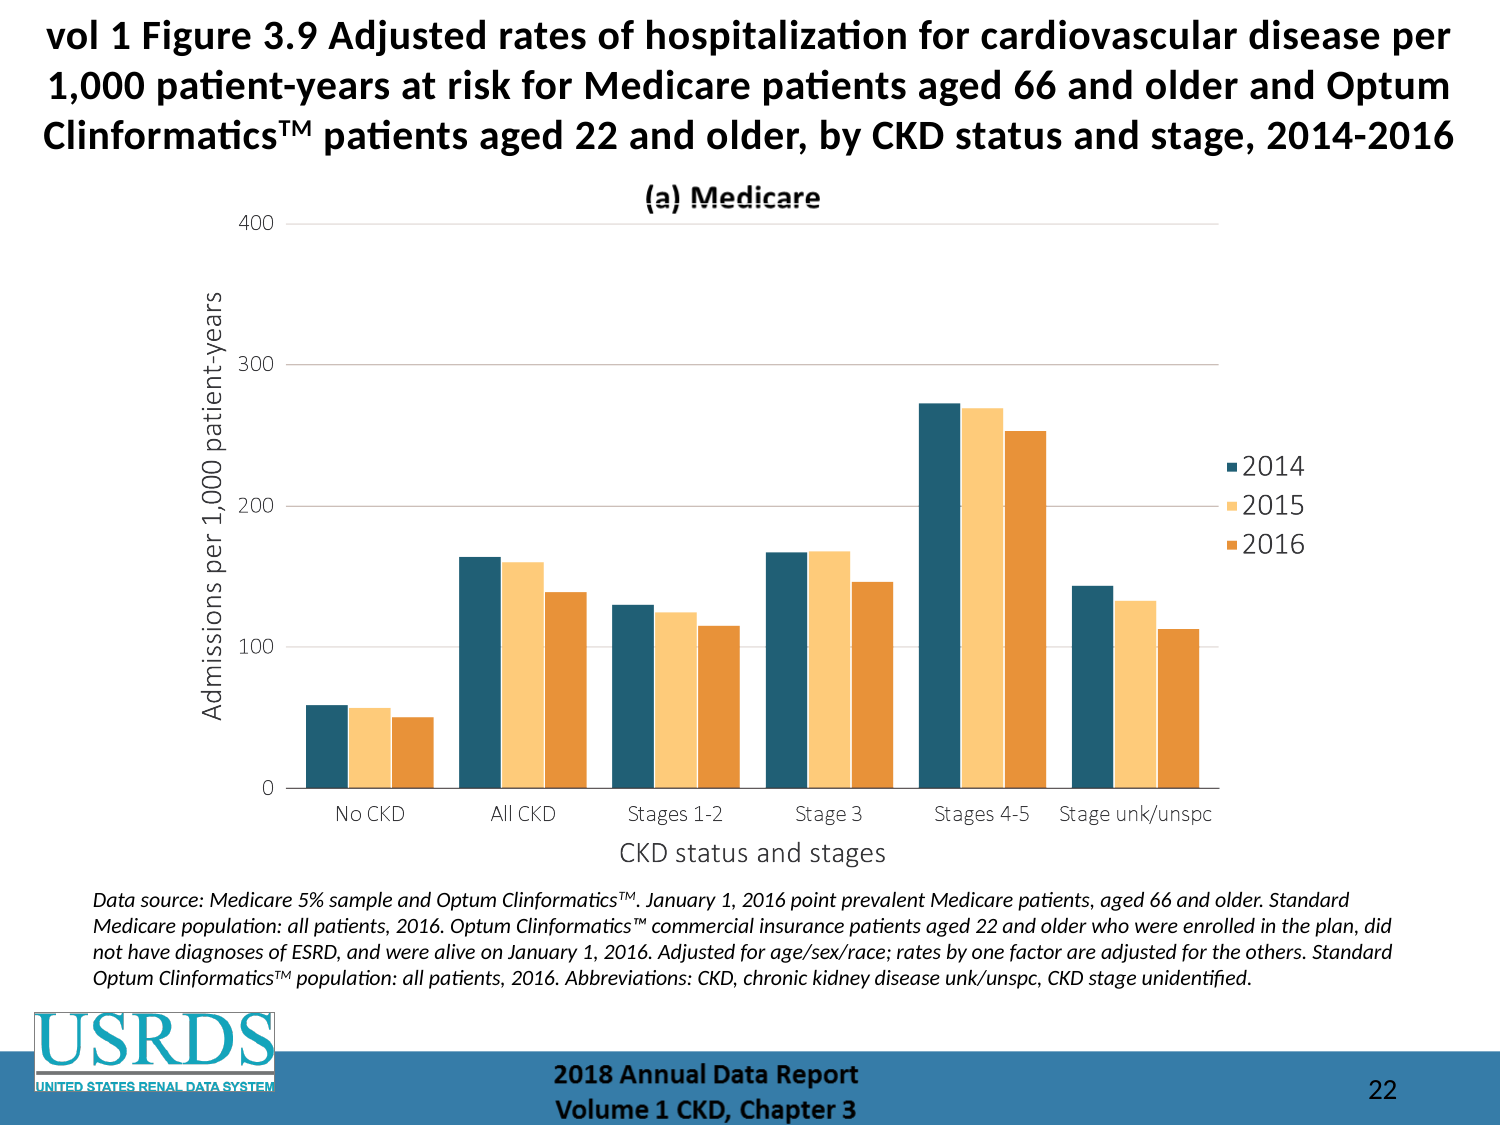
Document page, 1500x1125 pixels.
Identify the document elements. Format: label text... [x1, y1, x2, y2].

picture [35, 1013, 274, 1091]
text_box Data source: Medicare 5% sample and Optum ClinformaticsTM. January 1, 2016 point prevalent Medicare patients, aged 66 and older. Standard Medicare population: all patients, 2016. Optum Clinformatics™ commercial insurance patients aged 22 and older who were enrolled in the plan, did not have diagnoses of ESRD, and were alive on January 1, 2016. Adjusted for age/sex/race; rates by one factor are adjusted for the others. Standard Optum ClinformaticsTM population: all patients, 2016. Abbreviations: CKD, chronic kidney disease unk/unspc, CKD stage unidentified. [78, 878, 1422, 998]
slide_number 22 [1262, 1062, 1413, 1108]
picture [187, 166, 1313, 880]
title vol 1 Figure 3.9 Adjusted rates of hospitalization for cardiovascular disease per 1,000 patient-years at risk for Medicare patients aged 66 and older and Optum ClinformaticsTM patients aged 22 and older, by CKD status and stage, 2014-2016 [0, 0, 1500, 233]
picture [449, 1046, 963, 1125]
